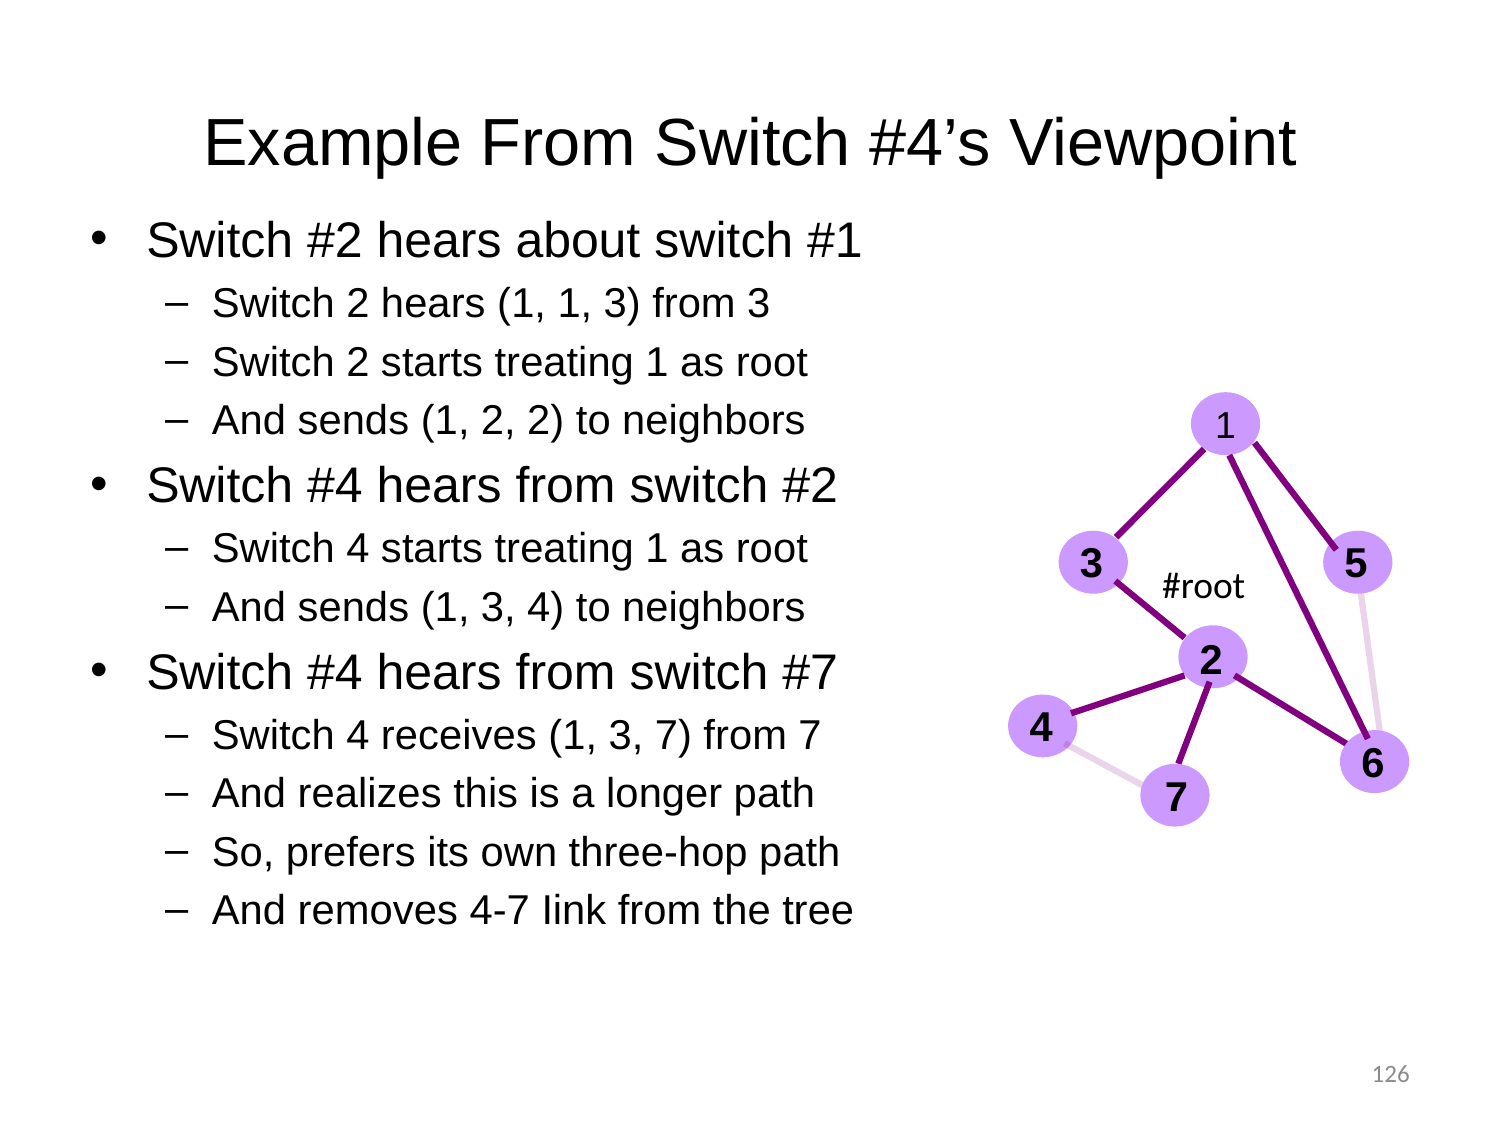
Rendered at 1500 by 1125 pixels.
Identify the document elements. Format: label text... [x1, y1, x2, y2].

text_box [1068, 704, 1078, 748]
text_box 7 [1150, 761, 1204, 827]
text_box 6 [1346, 728, 1400, 793]
text_box [1400, 740, 1410, 783]
title Example From Switch #4’s Viewpoint [75, 45, 1425, 233]
text_box [1238, 634, 1248, 678]
slide_number 126 [1074, 1042, 1425, 1103]
text_box [1383, 540, 1393, 584]
text_box [1323, 544, 1329, 580]
text_box 3 [1064, 528, 1118, 594]
text_box 1 [1190, 392, 1261, 456]
text_box 4 [1014, 692, 1068, 758]
list Switch #2 hears about switch #1 Switch 2 hears (1, 1, 3) from 3 Switch 2 starts treating 1 as root And sends (1, 2, 2) to neighbors Switch #4 hears from switch #2 Switch 4 starts treating 1 as root And sends (1, 3, 4) to neighbors Switch #4 hears from switch #7 Switch 4 receives (1, 3, 7) from 7 And realizes this is a longer path So, prefers its own three-hop path And removes 4-7 Iink from the tree [75, 200, 990, 1100]
text_box #root [1147, 553, 1269, 614]
text_box [1339, 743, 1346, 780]
text_box [1140, 773, 1150, 817]
text_box [1058, 545, 1064, 579]
text_box 2 [1184, 625, 1238, 691]
text_box [1204, 778, 1210, 813]
text_box 5 [1329, 528, 1383, 594]
text_box [1008, 708, 1014, 744]
text_box [1178, 639, 1184, 674]
text_box [1118, 540, 1128, 584]
